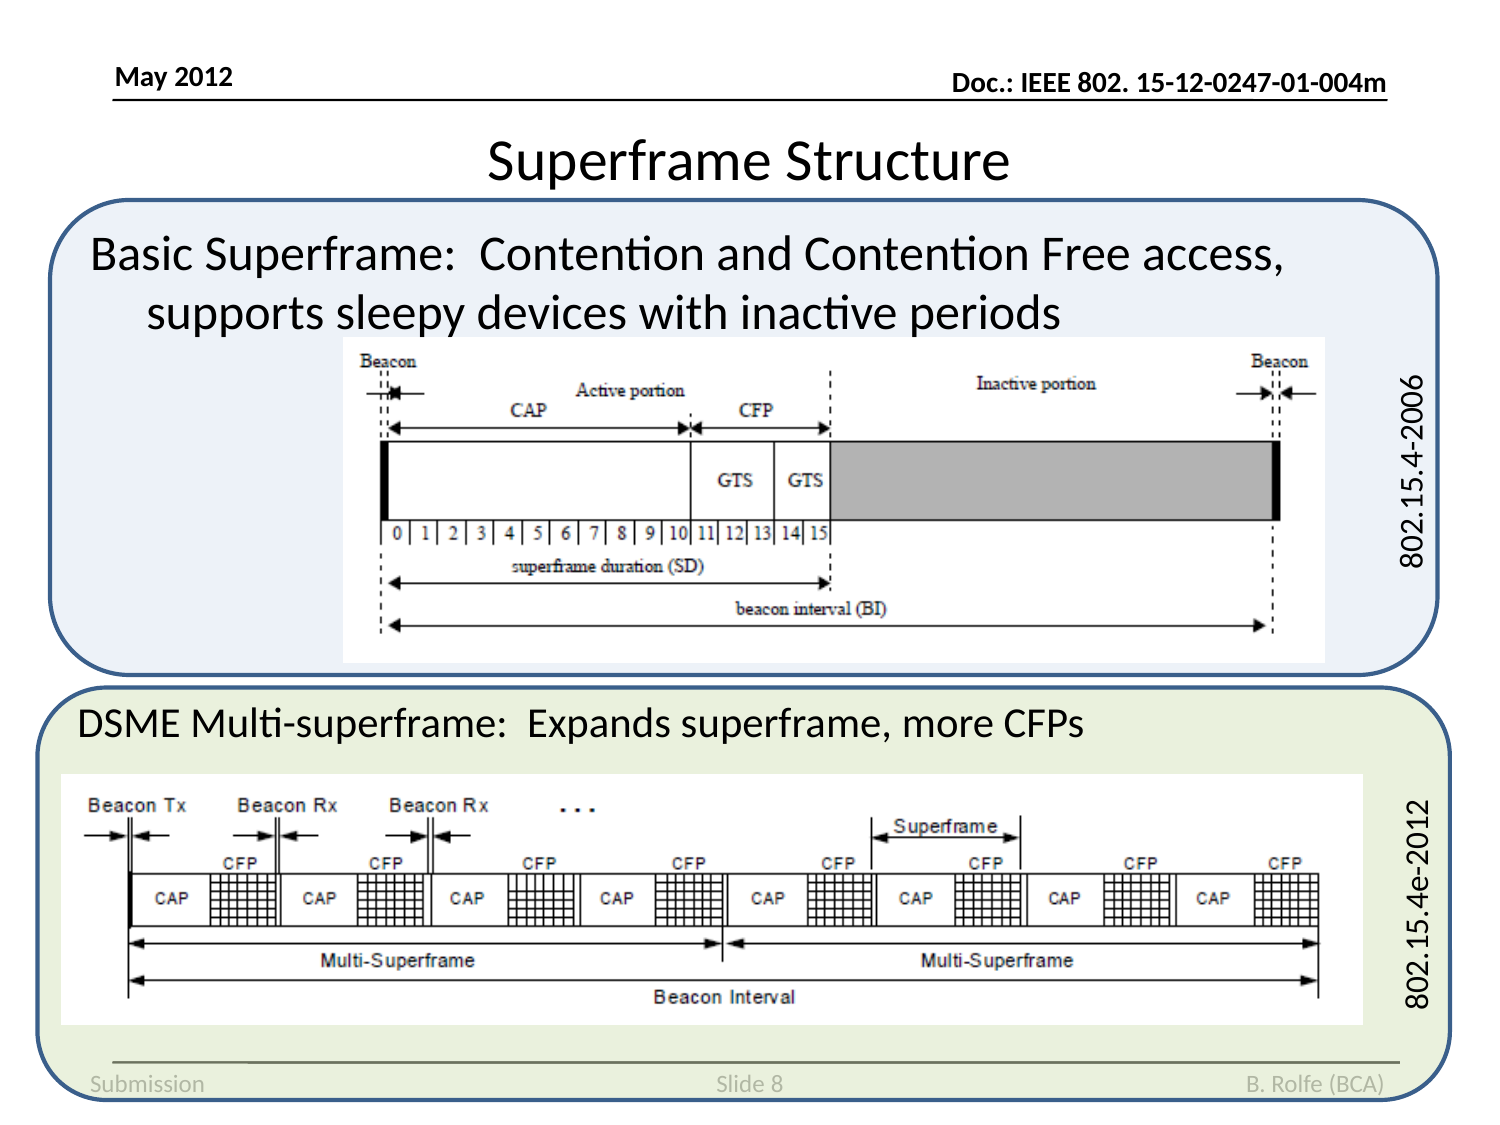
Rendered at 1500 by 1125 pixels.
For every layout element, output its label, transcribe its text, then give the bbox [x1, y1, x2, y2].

title Superframe Structure [75, 112, 1425, 200]
list DSME Multi-superframe: Expands superframe, more CFPs [62, 687, 1388, 755]
text_box 802.15.4e-2012 [1387, 762, 1443, 1026]
text_box [47, 219, 1440, 678]
picture [342, 337, 1326, 663]
picture [61, 774, 1363, 1026]
text_box Basic Superframe: Contention and Contention Free access, supports sleepy devices with inactive periods [74, 212, 1425, 413]
text_box 802.15.4-2006 [1381, 321, 1437, 584]
text_box [35, 685, 1453, 1103]
text_box [83, 200, 1404, 212]
